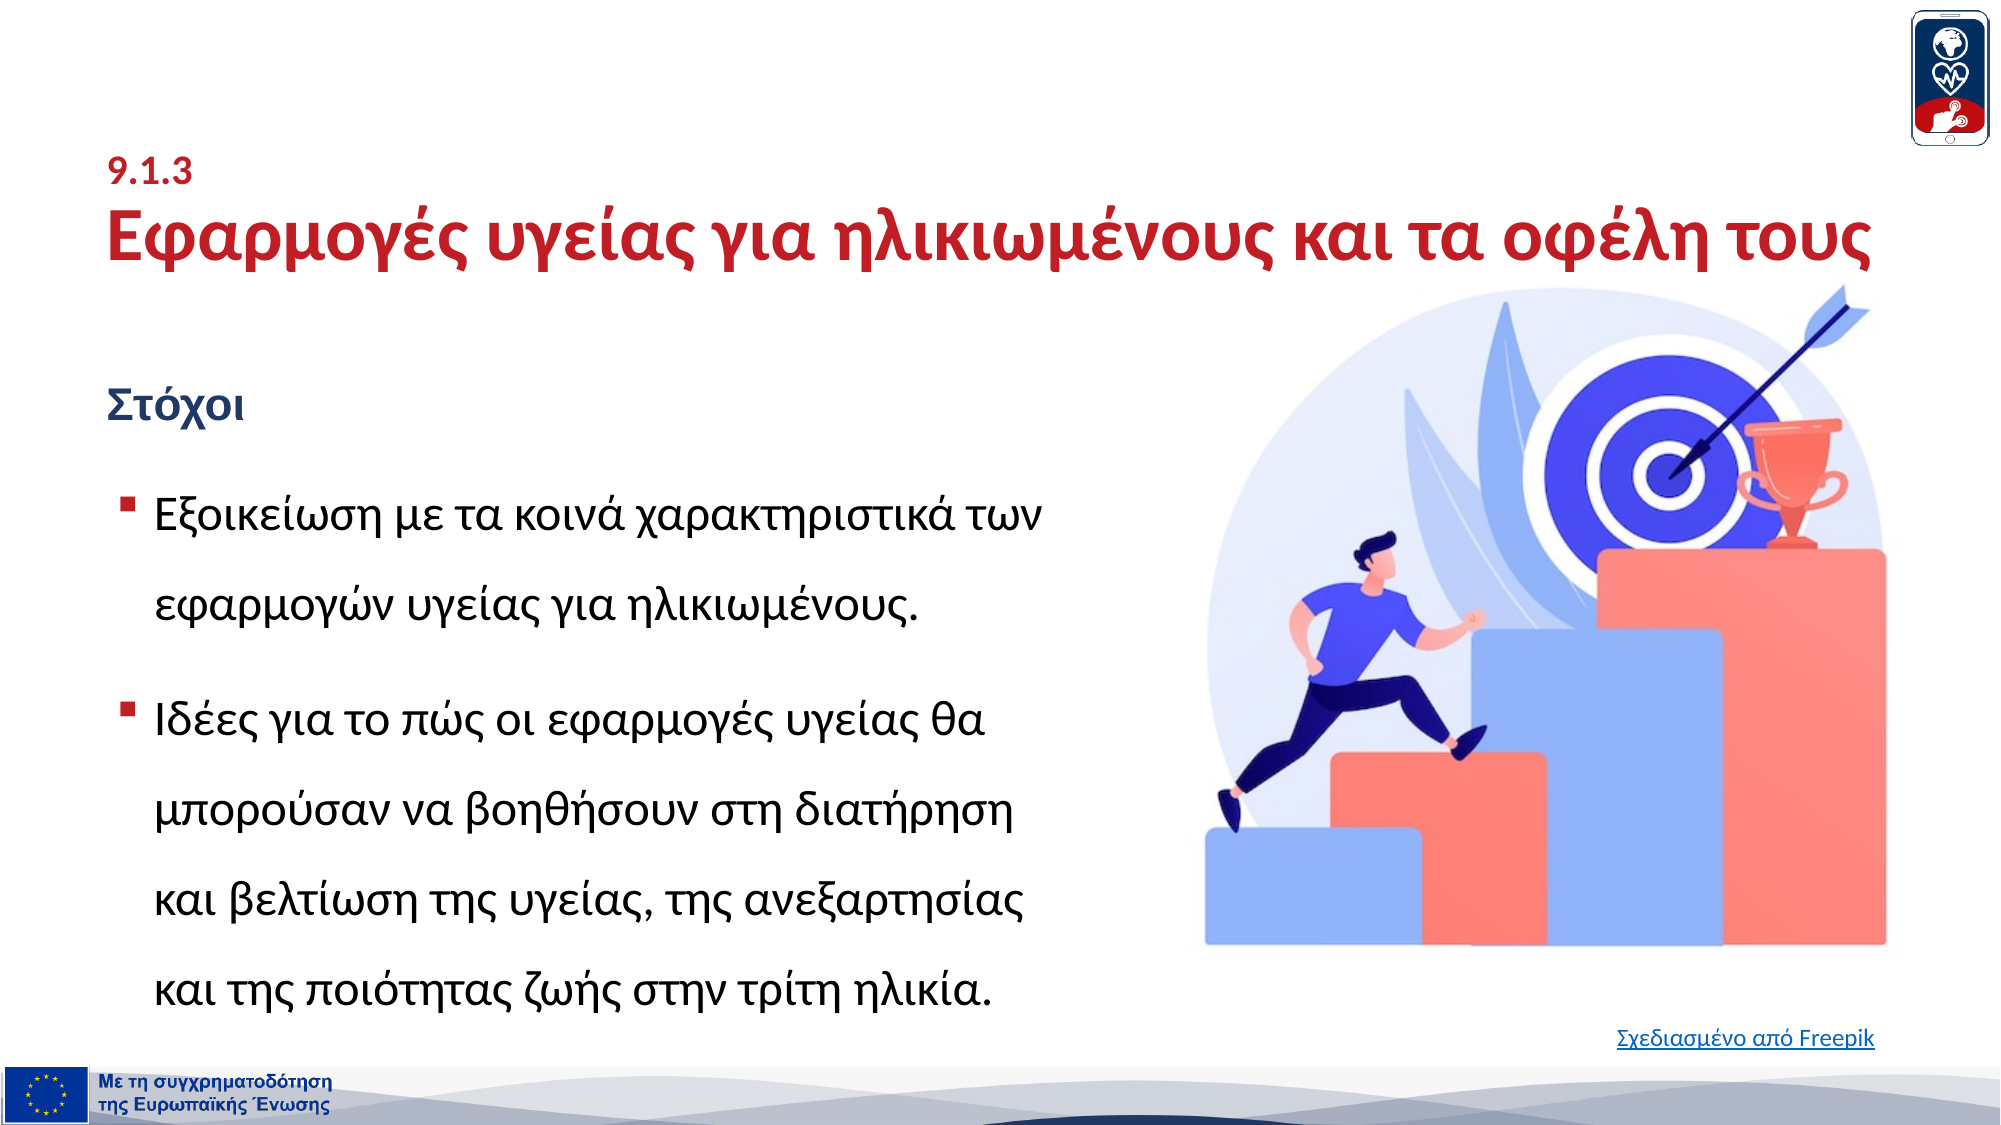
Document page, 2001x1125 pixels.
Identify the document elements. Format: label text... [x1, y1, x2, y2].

picture [1911, 10, 1990, 146]
list Εξοικείωση με τα κοινά χαρακτηριστικά των εφαρμογών υγείας για ηλικιωμένους. Ιδέες για το πώς οι εφαρμογές υγείας θα μπορούσαν να βοηθήσουν στη διατήρηση και βελτίωση της υγείας, της ανεξαρτησίας και της ποιότητας ζωής στην τρίτη ηλικία. [101, 443, 1069, 1044]
picture [0, 1062, 2001, 1125]
list Στόχοι [91, 354, 938, 437]
title 9.1.3 Εφαρμογές υγείας για ηλικιωμένους και τα οφέλη τους [91, 139, 1890, 286]
text_box Σχεδιασμένο από Freepik [888, 1014, 1890, 1059]
picture [1093, 177, 1999, 1054]
